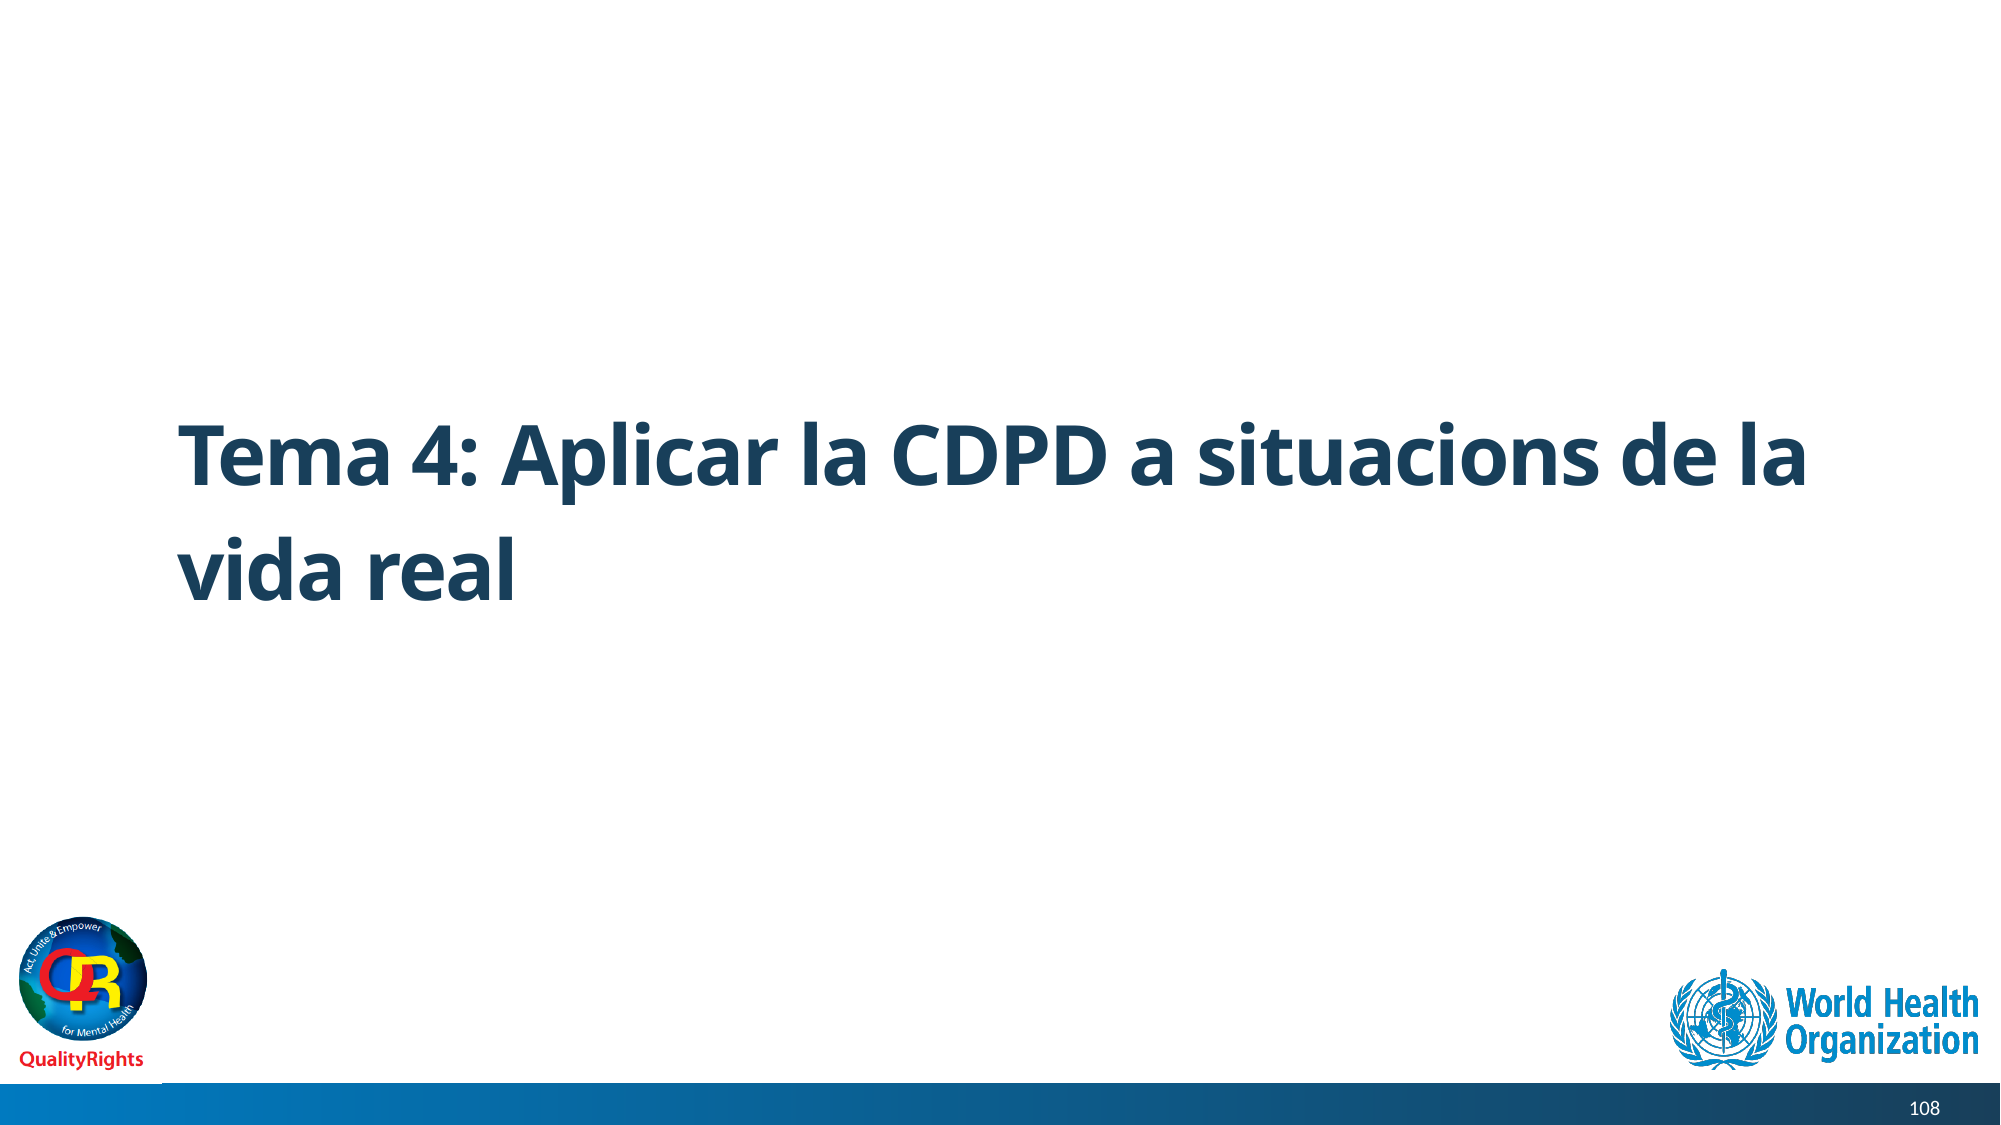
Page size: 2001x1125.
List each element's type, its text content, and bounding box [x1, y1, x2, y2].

picture [1727, 980, 1742, 987]
title Tema 4: Aplicar la CDPD a situacions de la vida real [162, 379, 1885, 473]
picture [1704, 1019, 1711, 1031]
picture [1725, 1042, 1747, 1054]
picture [1738, 1019, 1744, 1030]
picture [1958, 1000, 1962, 1012]
picture [1758, 1004, 1765, 1035]
picture [1711, 1031, 1722, 1038]
picture [1701, 979, 1721, 992]
picture [1744, 1003, 1751, 1016]
picture [1670, 969, 1721, 1047]
picture [1742, 1019, 1751, 1034]
picture [1670, 1030, 1715, 1070]
picture [1692, 1031, 1700, 1042]
picture [1716, 1064, 1731, 1070]
picture [0, 899, 162, 1084]
picture [1711, 995, 1721, 1004]
picture [1747, 992, 1758, 1016]
picture [1747, 1019, 1758, 1041]
picture [1698, 1047, 1750, 1060]
picture [1704, 1004, 1712, 1015]
picture [1689, 993, 1706, 1016]
picture [1727, 969, 1978, 1070]
picture [1701, 1042, 1722, 1054]
picture [1706, 1038, 1722, 1046]
